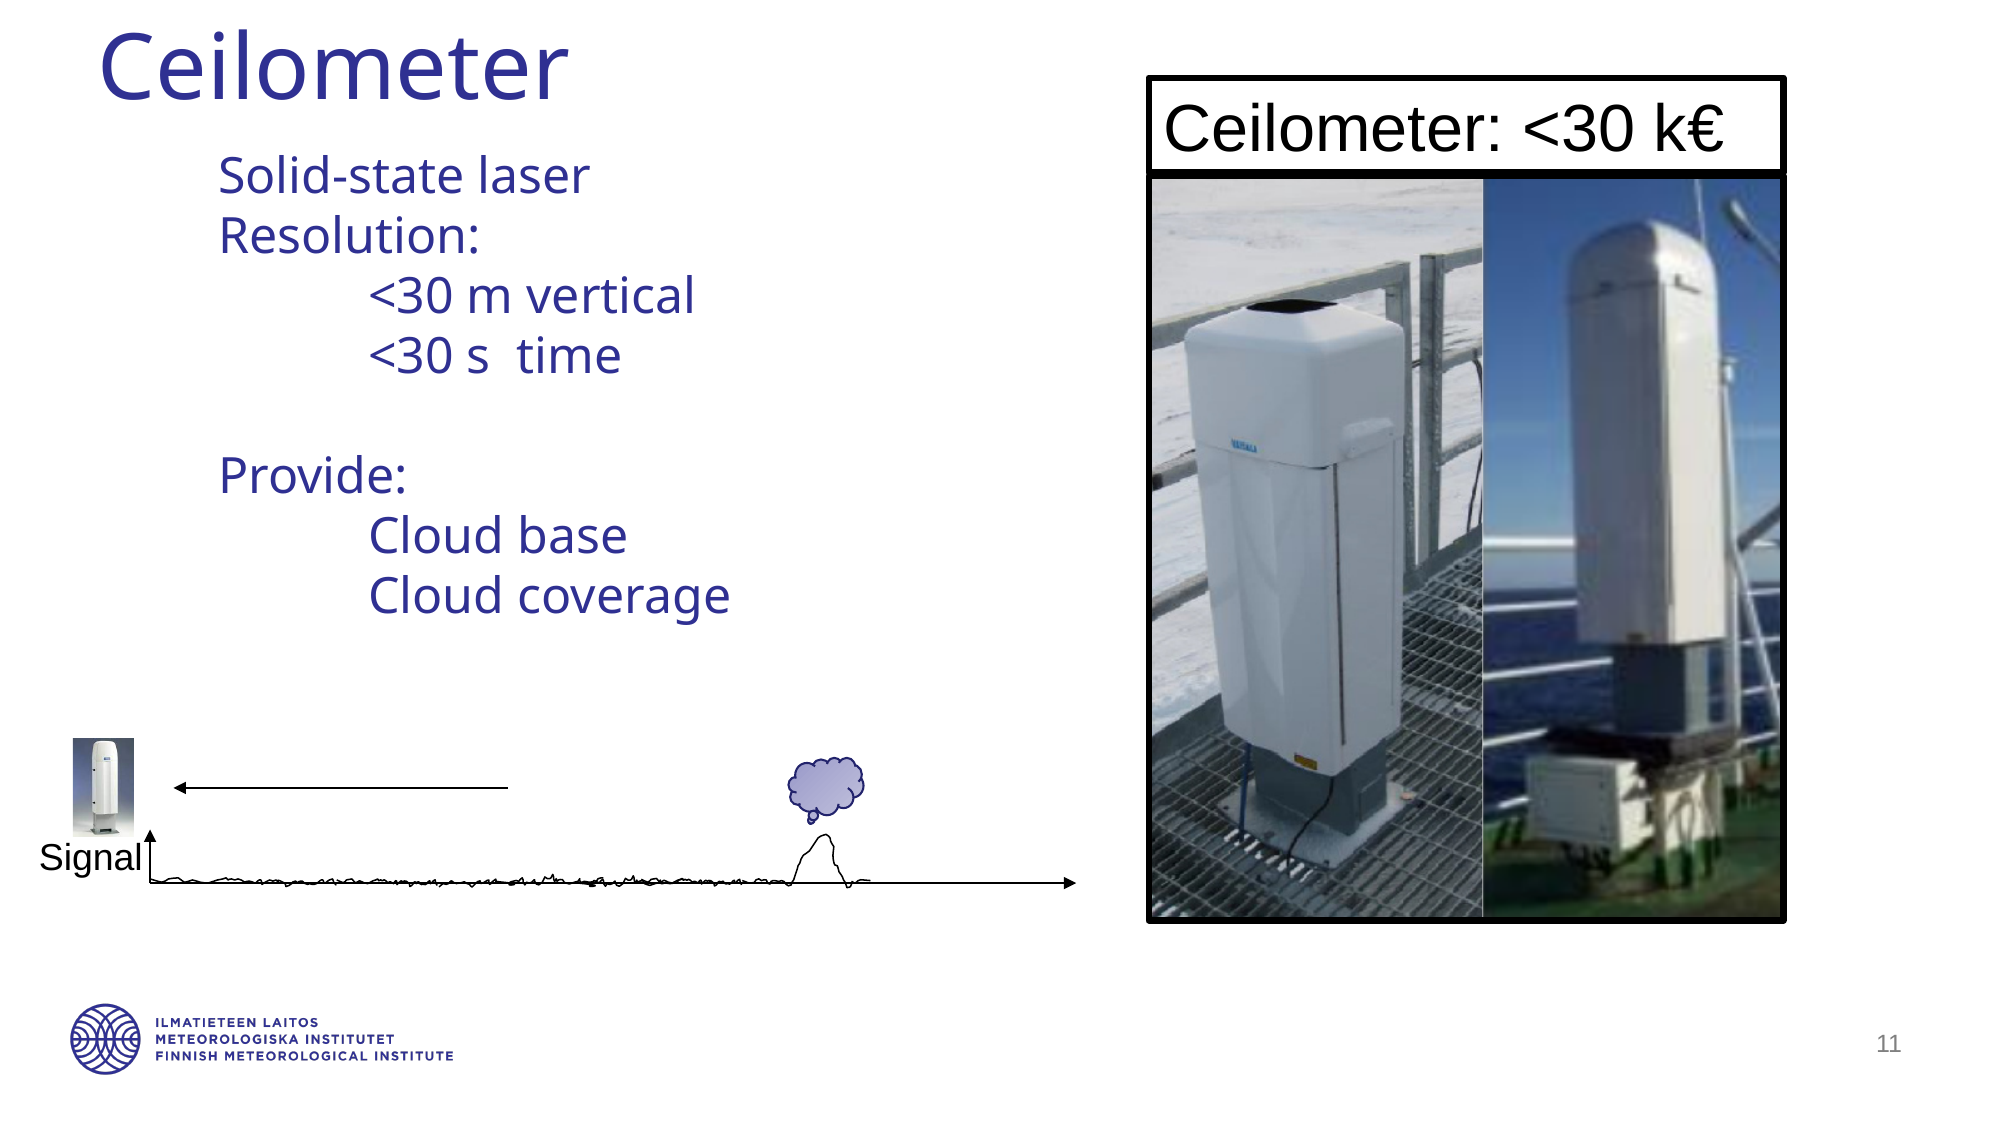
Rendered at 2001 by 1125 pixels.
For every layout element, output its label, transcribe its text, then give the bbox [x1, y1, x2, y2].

text_box [336, 878, 387, 882]
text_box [1148, 77, 1784, 921]
text_box [151, 877, 253, 882]
text_box [599, 875, 684, 882]
picture [72, 738, 135, 837]
picture [70, 1003, 453, 1075]
title Ceilometer [82, 11, 1914, 129]
text_box Solid-state laser Resolution: <30 m vertical <30 s time Provide: Cloud base Cloud coverage [218, 143, 882, 626]
text_box [742, 834, 871, 882]
text_box [439, 884, 476, 888]
text_box [787, 756, 865, 825]
text_box Signal [24, 825, 158, 886]
text_box [495, 874, 604, 882]
slide_number 11 [1783, 1012, 1917, 1073]
